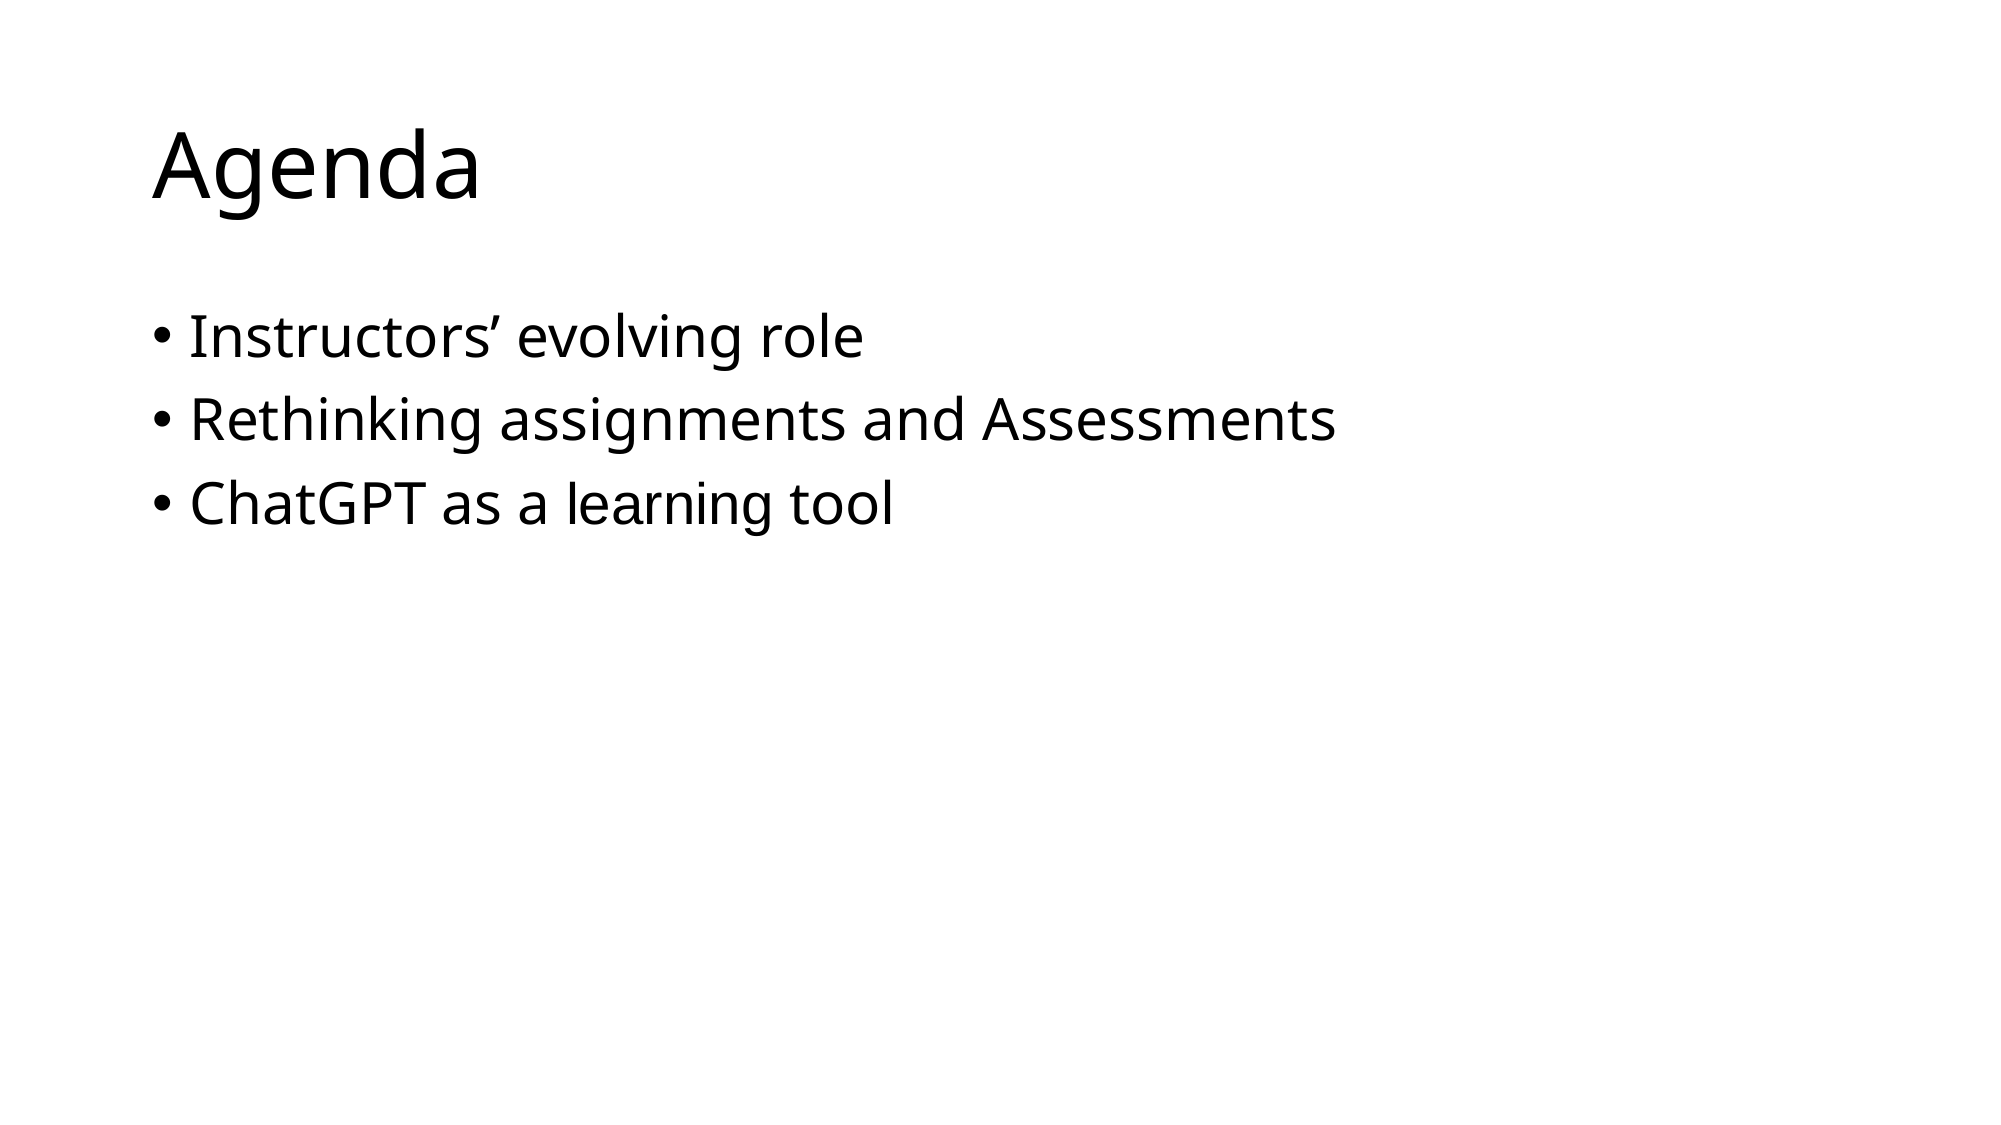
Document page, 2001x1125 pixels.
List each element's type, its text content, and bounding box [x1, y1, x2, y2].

title Agenda [137, 59, 1863, 278]
list Instructors’ evolving role Rethinking assignments and Assessments ChatGPT as a learning tool [137, 299, 1863, 1014]
